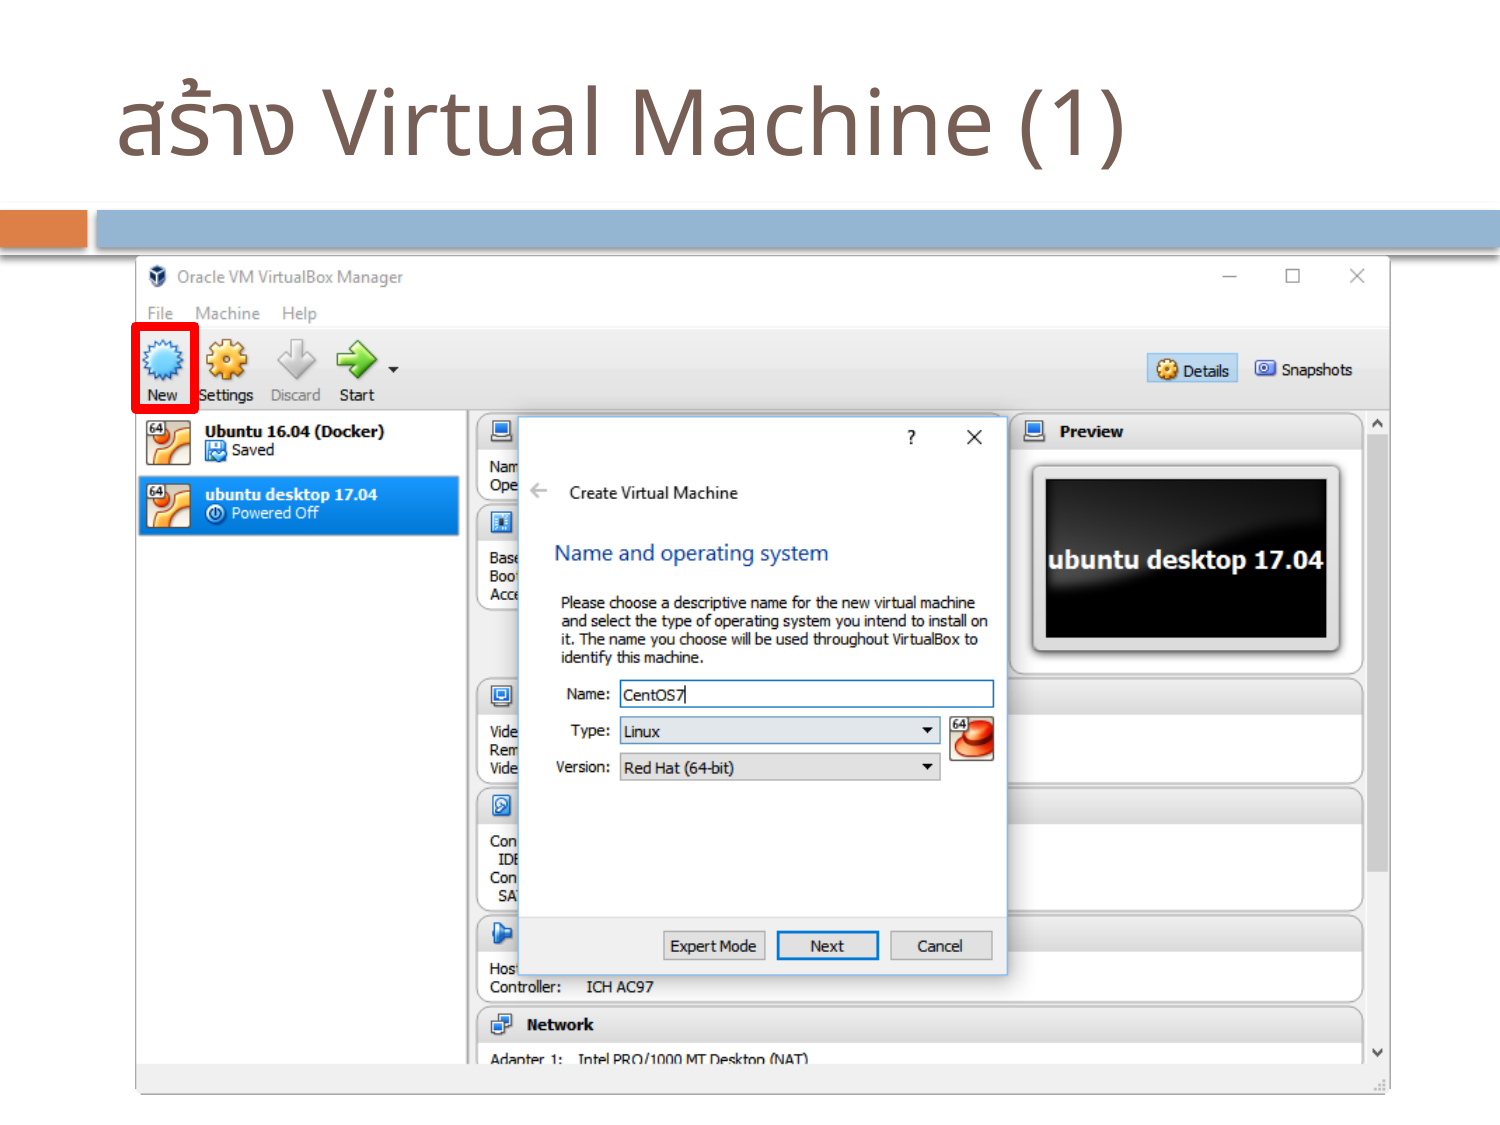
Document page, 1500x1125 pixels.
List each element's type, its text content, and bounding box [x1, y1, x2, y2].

picture [135, 255, 1392, 1095]
title สร้าง Virtual Machine (1) [100, 37, 1438, 200]
